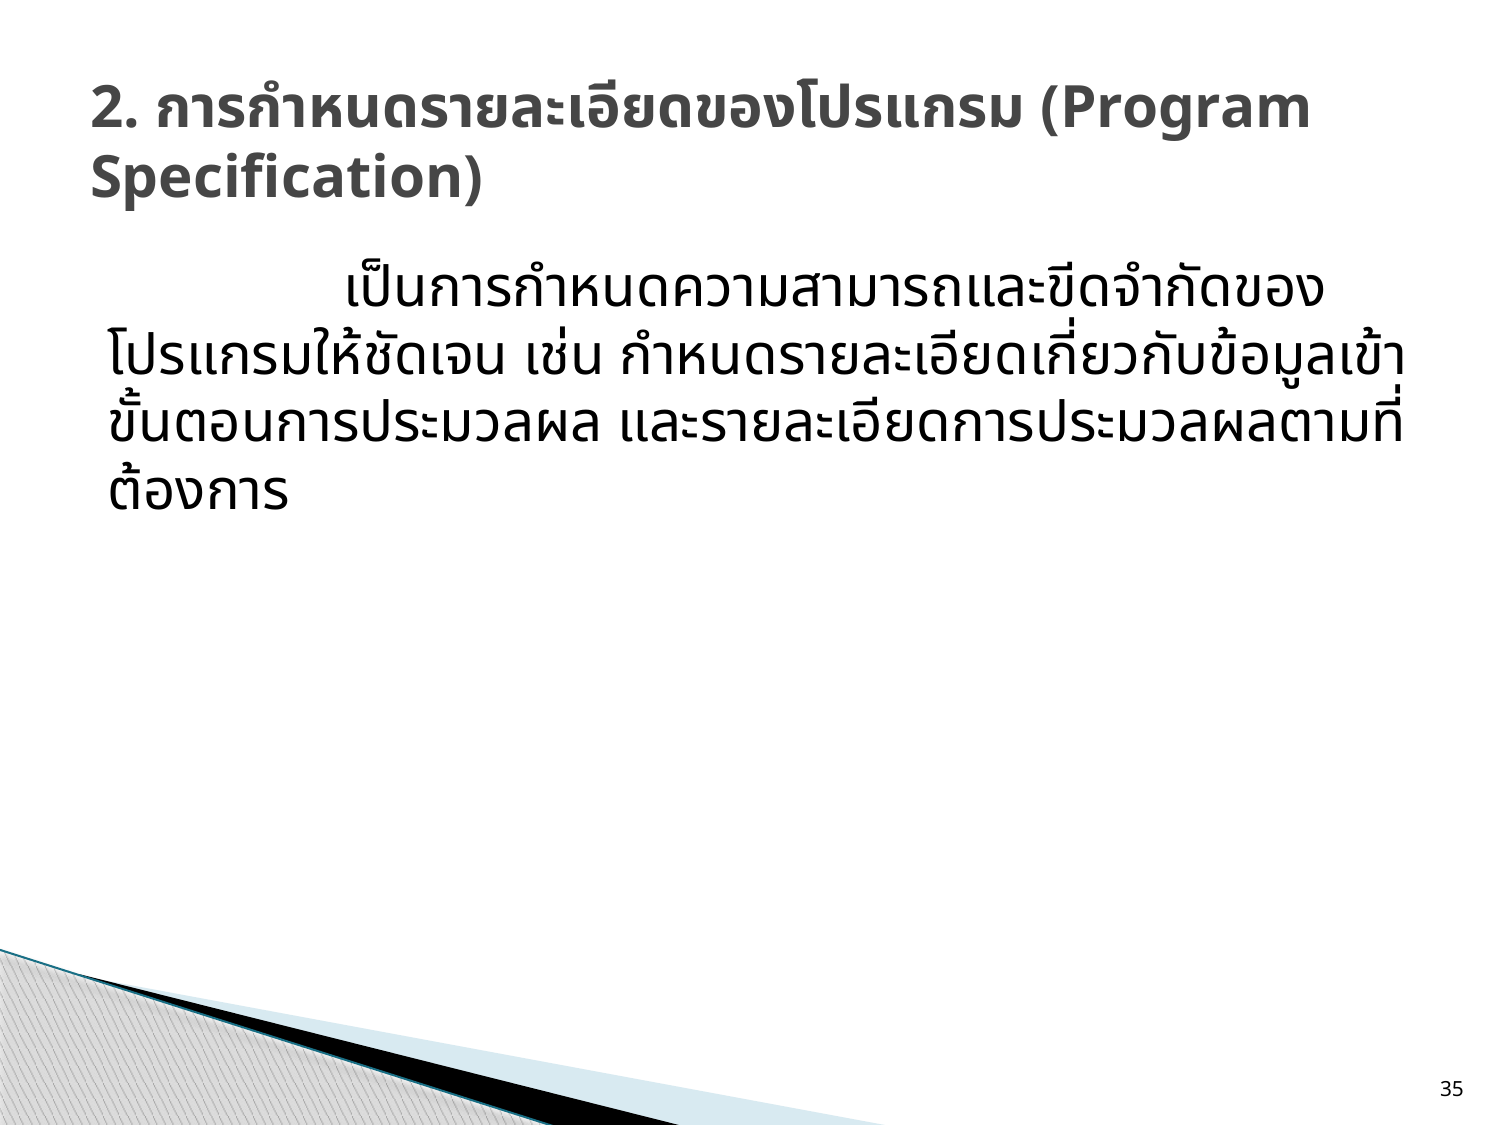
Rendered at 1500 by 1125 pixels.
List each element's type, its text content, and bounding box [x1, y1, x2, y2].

title 2. การกำหนดรายละเอียดของโปรแกรม (Program Specification) [75, 45, 1425, 233]
slide_number 35 [1418, 1051, 1479, 1112]
list เป็นการกำหนดความสามารถและขีดจำกัดของโปรแกรมให้ชัดเจน เช่น กำหนดรายละเอียดเกี่ยวกับข้อมูลเข้า ขั้นตอนการประมวลผล และรายละเอียดการประมวลผลตามที่ต้องการ [75, 243, 1425, 986]
